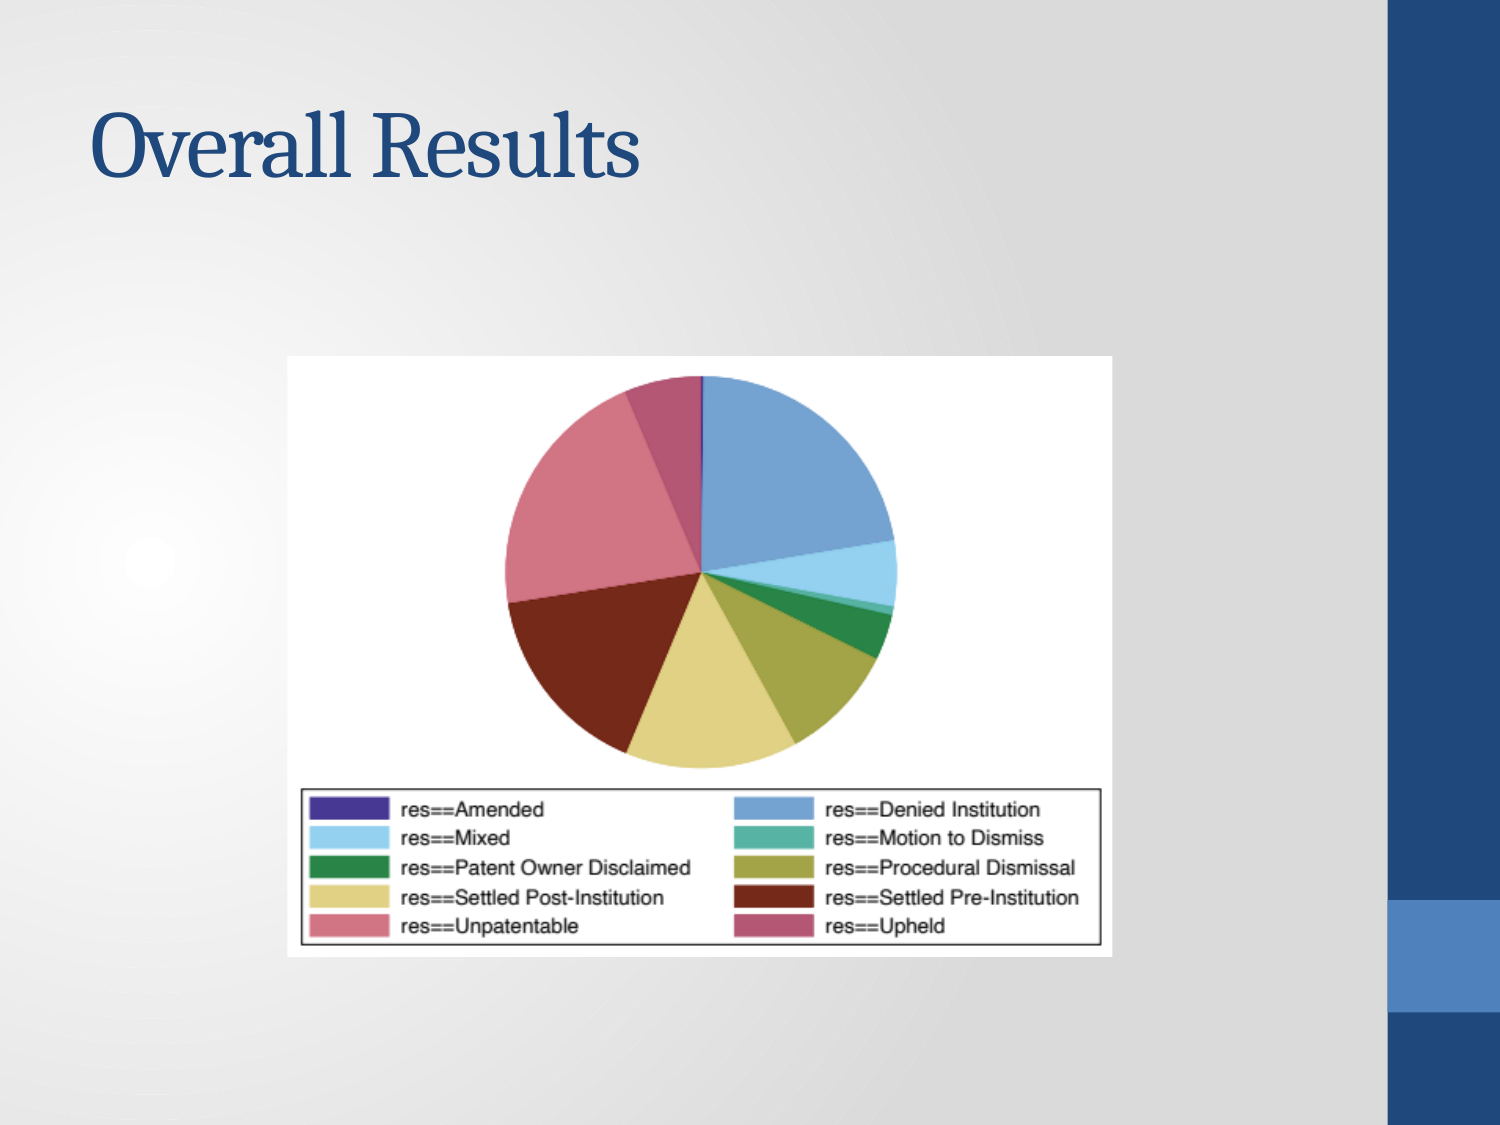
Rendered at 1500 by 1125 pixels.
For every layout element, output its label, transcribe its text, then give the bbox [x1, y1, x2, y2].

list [286, 355, 1113, 957]
title Overall Results [75, 45, 1325, 233]
